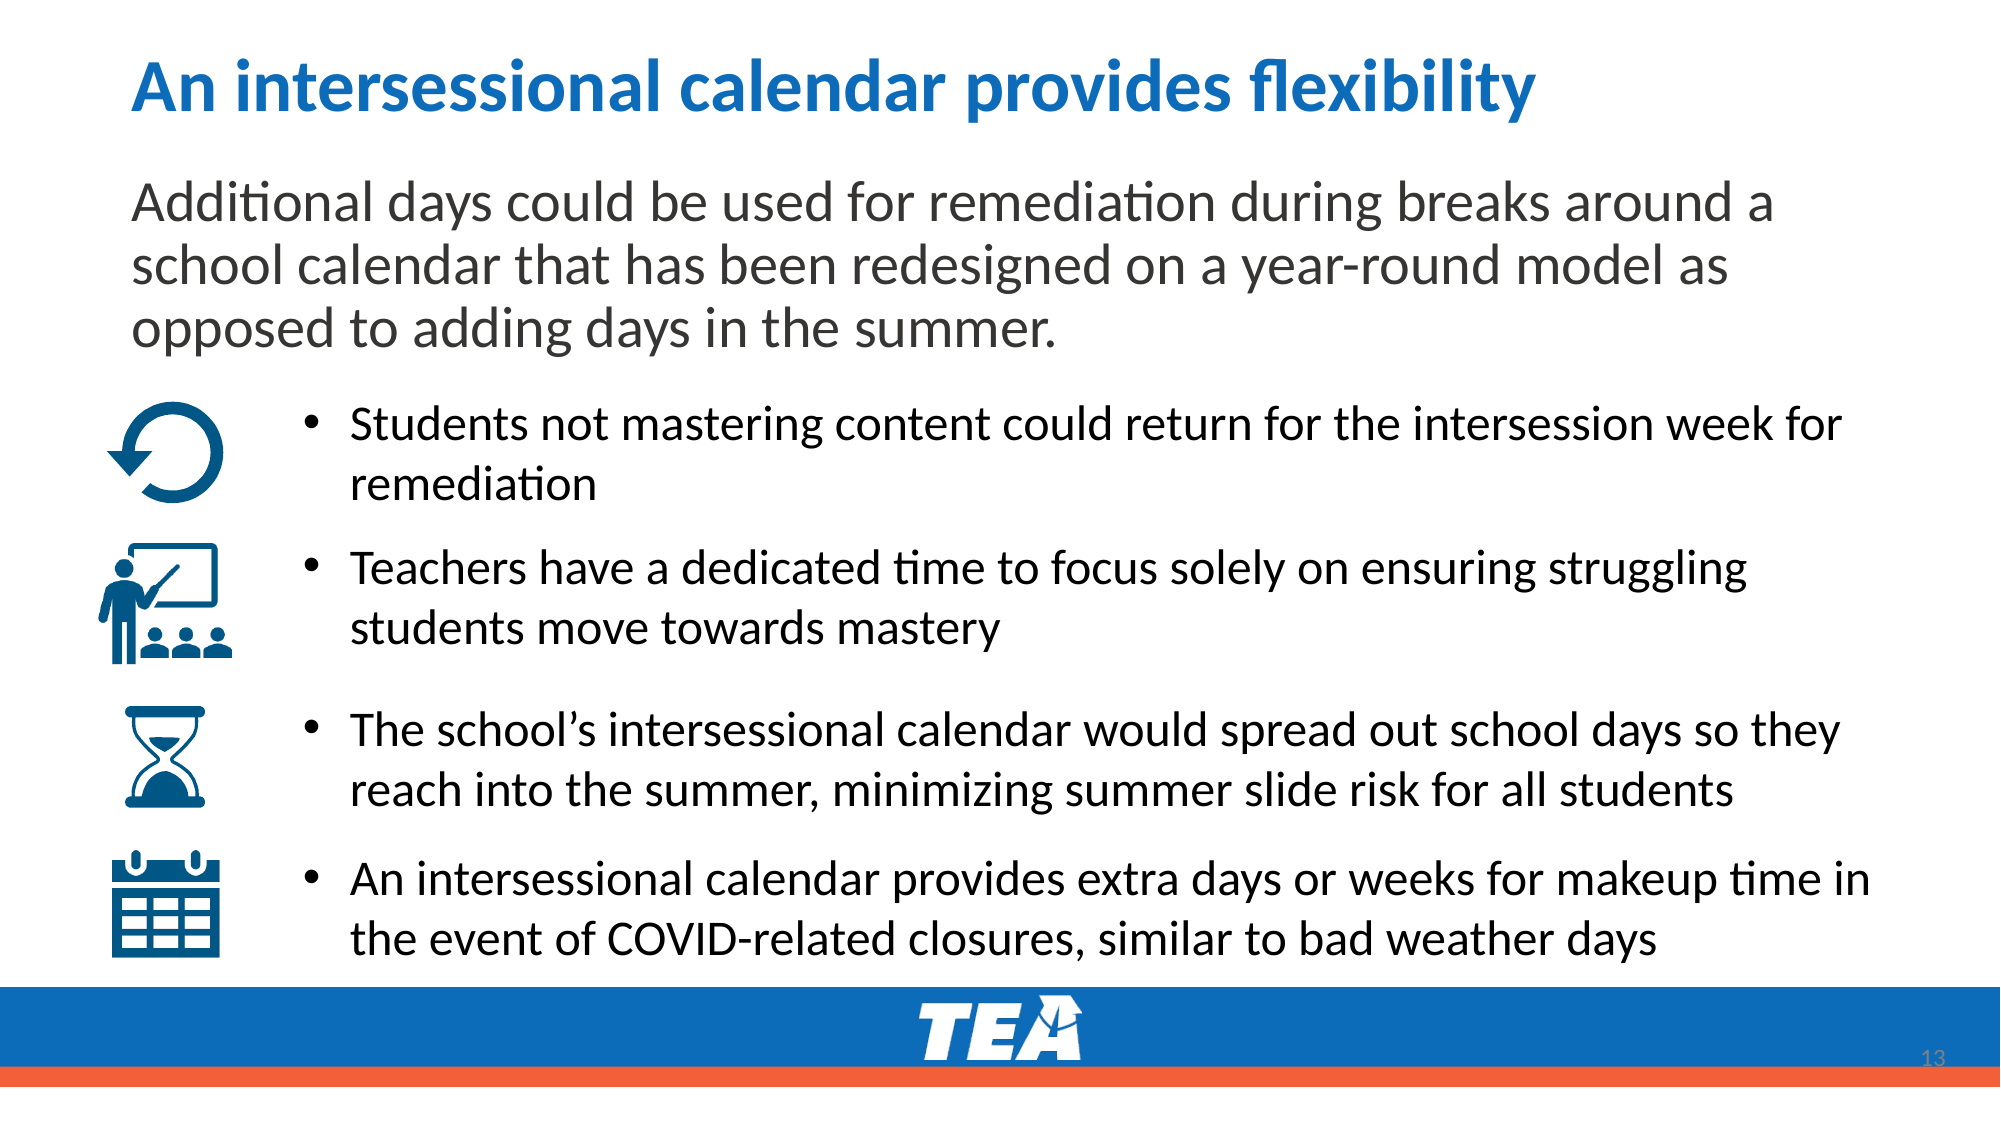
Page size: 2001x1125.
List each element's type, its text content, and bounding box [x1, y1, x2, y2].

title An intersessional calendar provides flexibility [116, 25, 1942, 149]
picture [90, 527, 241, 678]
slide_number 13 [1510, 1026, 1961, 1086]
text_box [106, 401, 224, 504]
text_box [125, 706, 206, 808]
text_box Students not mastering content could return for the intersession week for remediation [288, 383, 1863, 519]
text_box An intersessional calendar provides extra days or weeks for makeup time in the event of COVID-related closures, similar to bad weather days [288, 838, 1912, 974]
picture [918, 994, 1082, 1060]
text_box The school’s intersessional calendar would spread out school days so they reach into the summer, minimizing summer slide risk for all students [288, 688, 1912, 824]
list Additional days could be used for remediation during breaks around a school calendar that has been redesigned on a year-round model as opposed to adding days in the summer. [116, 164, 1860, 878]
text_box Teachers have a dedicated time to focus solely on ensuring struggling students move towards mastery [288, 527, 1863, 663]
picture [90, 828, 241, 979]
